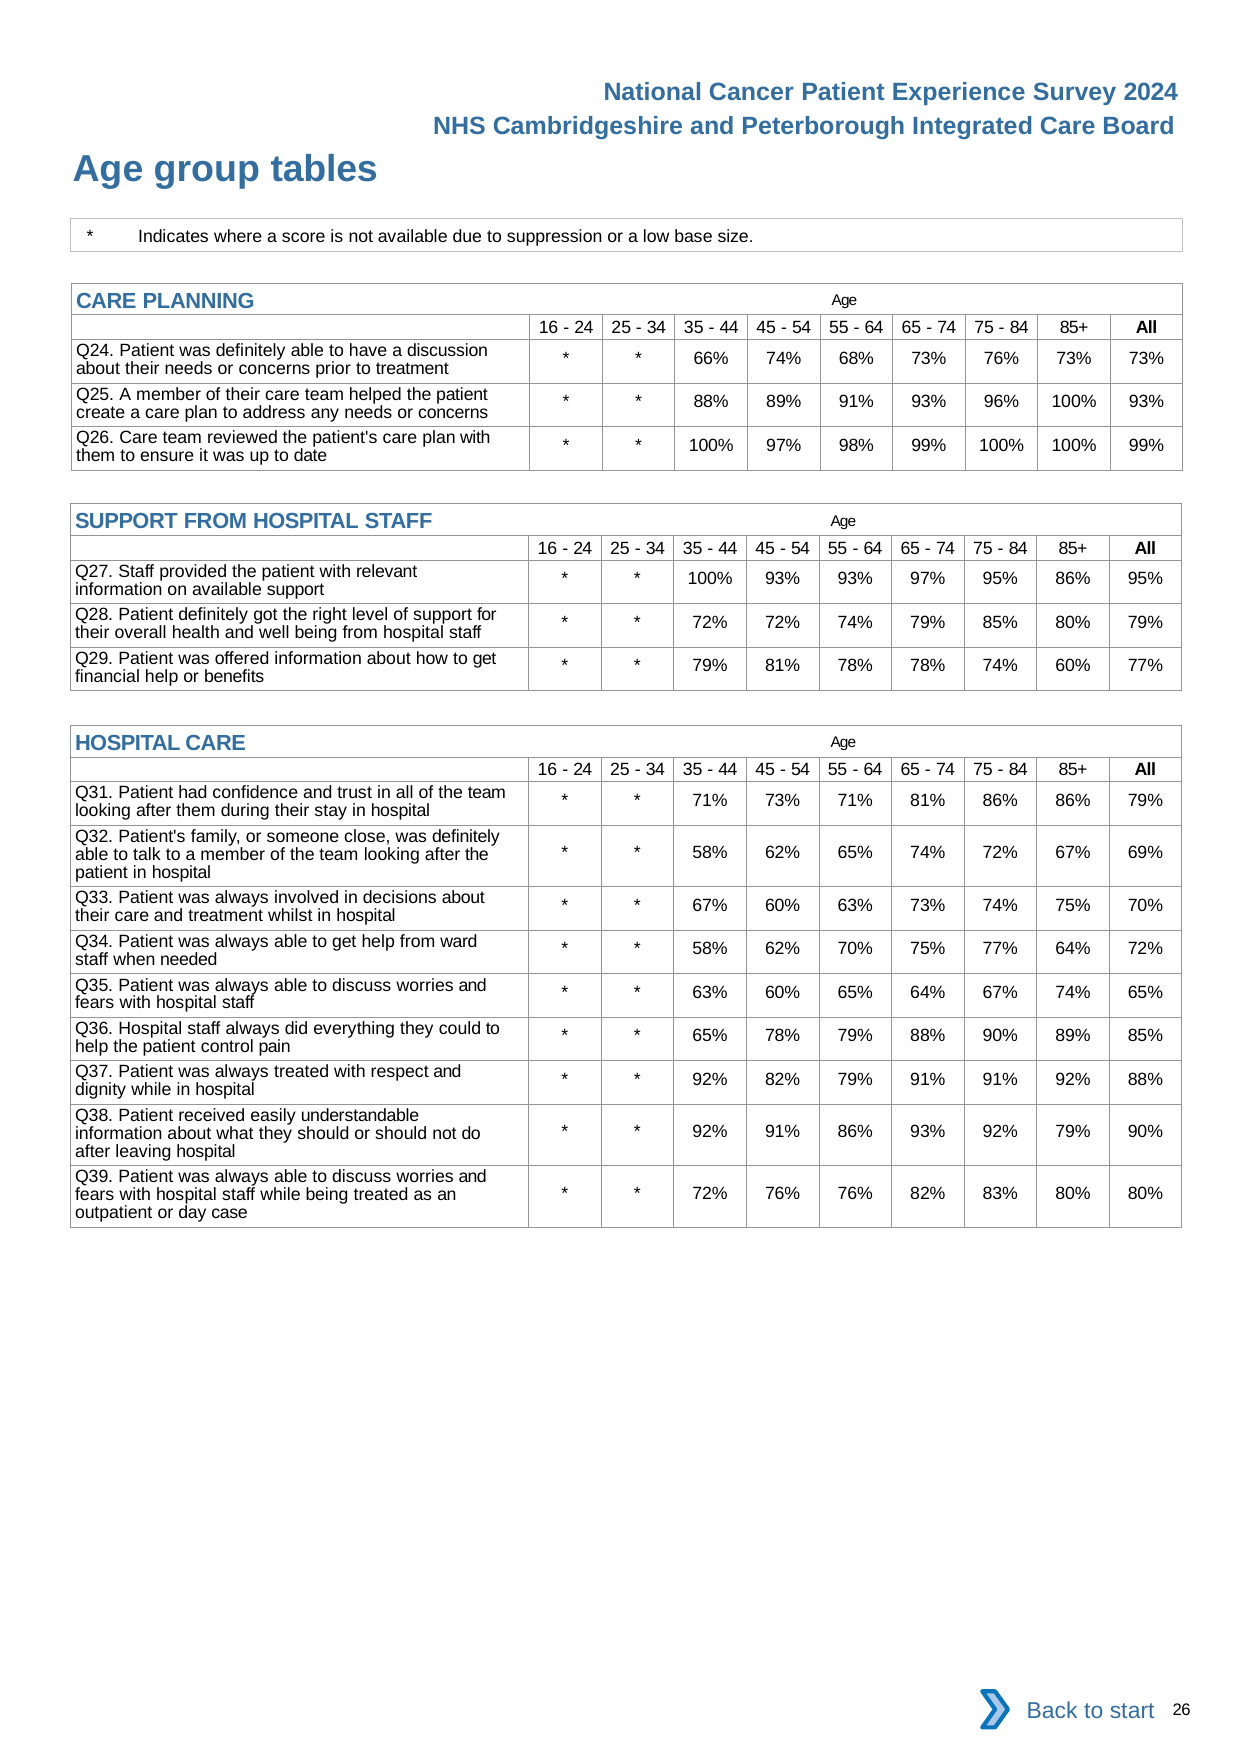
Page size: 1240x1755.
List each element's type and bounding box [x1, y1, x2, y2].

table_cell [965, 782, 1036, 825]
table_cell [529, 887, 601, 930]
table_cell [529, 604, 601, 647]
table_cell [674, 648, 746, 690]
table_cell [892, 1061, 964, 1104]
table_cell [1110, 1105, 1181, 1165]
table_cell [674, 782, 746, 825]
table_cell [72, 427, 529, 470]
table_cell [674, 1061, 746, 1104]
table_cell [71, 561, 528, 603]
text_box [417, 68, 1194, 147]
table_cell [71, 826, 528, 886]
table_cell [966, 315, 1037, 339]
table_cell [965, 561, 1036, 603]
table_cell [1111, 340, 1182, 383]
table_cell [966, 427, 1037, 470]
table_cell [602, 974, 673, 1017]
table_cell [820, 604, 891, 647]
table_cell [674, 1166, 746, 1227]
table_cell [747, 604, 819, 647]
table_cell [820, 1061, 891, 1104]
table_cell [603, 315, 674, 339]
table_cell [1110, 561, 1181, 603]
table_cell [1111, 384, 1182, 426]
table_cell [71, 931, 528, 973]
table_cell [747, 974, 819, 1017]
table_cell [529, 1018, 601, 1060]
table_cell [71, 1105, 528, 1165]
table_cell [603, 427, 674, 470]
table_cell [529, 1105, 601, 1165]
table_cell [1037, 1166, 1109, 1227]
table_cell [747, 1105, 819, 1165]
table_cell [1110, 782, 1181, 825]
text_box [70, 218, 1183, 252]
table_cell [966, 384, 1037, 426]
table_cell [602, 1061, 673, 1104]
table_cell [674, 887, 746, 930]
title [70, 144, 690, 218]
table_cell [675, 427, 747, 470]
table_cell [1037, 974, 1109, 1017]
table_cell [1110, 1061, 1181, 1104]
table_cell [747, 1018, 819, 1060]
table_cell [530, 340, 602, 383]
table_cell [71, 1018, 528, 1060]
table_cell [71, 1061, 528, 1104]
table_cell [674, 536, 746, 560]
table_cell [675, 340, 747, 383]
table_cell [1037, 758, 1109, 781]
table_cell [602, 536, 673, 560]
table_cell [602, 758, 673, 781]
table_cell [892, 931, 964, 973]
table_cell [892, 1105, 964, 1165]
table_cell [965, 536, 1036, 560]
table_cell [602, 826, 673, 886]
table_cell [602, 782, 673, 825]
table_cell [892, 826, 964, 886]
table_cell [821, 384, 892, 426]
table_cell [1037, 826, 1109, 886]
table_cell [72, 384, 529, 426]
table_cell [529, 536, 601, 560]
table_cell [892, 1166, 964, 1227]
table_cell [820, 648, 891, 690]
table_cell [747, 648, 819, 690]
table_cell [892, 887, 964, 930]
table_cell [1110, 931, 1181, 973]
table_cell [1037, 931, 1109, 973]
table_cell [602, 1018, 673, 1060]
table_cell [1110, 887, 1181, 930]
table_cell [820, 1166, 891, 1227]
table_cell [892, 536, 964, 560]
table_cell [1110, 974, 1181, 1017]
table_cell [965, 974, 1036, 1017]
table_cell [529, 826, 601, 886]
table_cell [1110, 1018, 1181, 1060]
table_cell [820, 826, 891, 886]
table_cell [674, 974, 746, 1017]
table_cell [821, 427, 892, 470]
table_cell [529, 758, 601, 781]
table_cell [529, 648, 601, 690]
table_cell [1037, 561, 1109, 603]
table_cell [529, 782, 601, 825]
table_cell [529, 974, 601, 1017]
table_cell [1037, 648, 1109, 690]
table_cell [892, 648, 964, 690]
table_cell [674, 758, 746, 781]
table_cell [821, 340, 892, 383]
table_cell [965, 887, 1036, 930]
table_cell [1110, 826, 1181, 886]
table_cell [1038, 340, 1110, 383]
slide_number [1170, 1699, 1234, 1720]
table_cell [675, 384, 747, 426]
table_cell [820, 561, 891, 603]
table_cell [747, 1166, 819, 1227]
table_cell [820, 1105, 891, 1165]
table_cell [674, 931, 746, 973]
text_box [981, 1677, 1170, 1741]
table_cell [1037, 1105, 1109, 1165]
table_cell [747, 536, 819, 560]
table_cell [747, 1061, 819, 1104]
table_cell [1037, 536, 1109, 560]
table_cell [1038, 427, 1110, 470]
table_cell [1037, 604, 1109, 647]
table_header [71, 726, 1181, 757]
title [70, 252, 690, 438]
table_cell [820, 974, 891, 1017]
table_cell [820, 931, 891, 973]
table_cell [747, 826, 819, 886]
table_cell [748, 340, 820, 383]
table_cell [1110, 758, 1181, 781]
table_cell [71, 1166, 528, 1227]
table_cell [603, 384, 674, 426]
table_cell [71, 758, 528, 781]
table_cell [892, 758, 964, 781]
table_cell [893, 384, 965, 426]
table_cell [820, 887, 891, 930]
table_cell [892, 1018, 964, 1060]
table_cell [965, 1061, 1036, 1104]
table_cell [1110, 536, 1181, 560]
table_cell [674, 561, 746, 603]
table_cell [530, 315, 602, 339]
table_cell [820, 758, 891, 781]
table_cell [748, 315, 820, 339]
table_cell [1037, 782, 1109, 825]
table_cell [530, 384, 602, 426]
table_cell [602, 1105, 673, 1165]
table_cell [965, 604, 1036, 647]
table_cell [71, 648, 528, 690]
table_cell [602, 887, 673, 930]
table_cell [674, 1105, 746, 1165]
table_cell [1110, 648, 1181, 690]
table_cell [820, 536, 891, 560]
table_cell [820, 1018, 891, 1060]
table_cell [674, 826, 746, 886]
table_cell [747, 561, 819, 603]
table_cell [965, 826, 1036, 886]
table_cell [1037, 887, 1109, 930]
table_cell [602, 931, 673, 973]
table_cell [747, 931, 819, 973]
table_cell [529, 1061, 601, 1104]
table_header [71, 504, 1181, 535]
table_cell [1038, 384, 1110, 426]
table_cell [1111, 427, 1182, 470]
table_cell [1037, 1018, 1109, 1060]
table_cell [747, 782, 819, 825]
table_cell [71, 536, 528, 560]
table_cell [71, 782, 528, 825]
table_cell [965, 758, 1036, 781]
table_cell [674, 604, 746, 647]
table_cell [602, 604, 673, 647]
table_cell [529, 1166, 601, 1227]
table_cell [893, 340, 965, 383]
table_cell [965, 1018, 1036, 1060]
table_cell [1037, 1061, 1109, 1104]
table_cell [603, 340, 674, 383]
table_cell [965, 648, 1036, 690]
table_cell [72, 340, 529, 383]
table_cell [529, 931, 601, 973]
table_cell [602, 1166, 673, 1227]
table_cell [1111, 315, 1182, 339]
table_cell [892, 974, 964, 1017]
table_cell [748, 384, 820, 426]
table_cell [892, 604, 964, 647]
table_cell [748, 427, 820, 470]
table_cell [71, 974, 528, 1017]
table_cell [966, 340, 1037, 383]
table_cell [674, 1018, 746, 1060]
table_cell [1110, 1166, 1181, 1227]
table_cell [71, 887, 528, 930]
table_cell [602, 648, 673, 690]
table_cell [965, 931, 1036, 973]
table_header [72, 284, 1182, 314]
table_cell [893, 427, 965, 470]
table_cell [821, 315, 892, 339]
table_cell [965, 1166, 1036, 1227]
table_cell [965, 1105, 1036, 1165]
table_cell [892, 561, 964, 603]
table_cell [530, 427, 602, 470]
table_cell [747, 887, 819, 930]
table_cell [72, 315, 529, 339]
table_cell [820, 782, 891, 825]
table_cell [602, 561, 673, 603]
table_cell [71, 604, 528, 647]
table_cell [1110, 604, 1181, 647]
table_cell [747, 758, 819, 781]
table_cell [893, 315, 965, 339]
table_cell [892, 782, 964, 825]
table_cell [529, 561, 601, 603]
table_cell [1038, 315, 1110, 339]
table_cell [675, 315, 747, 339]
